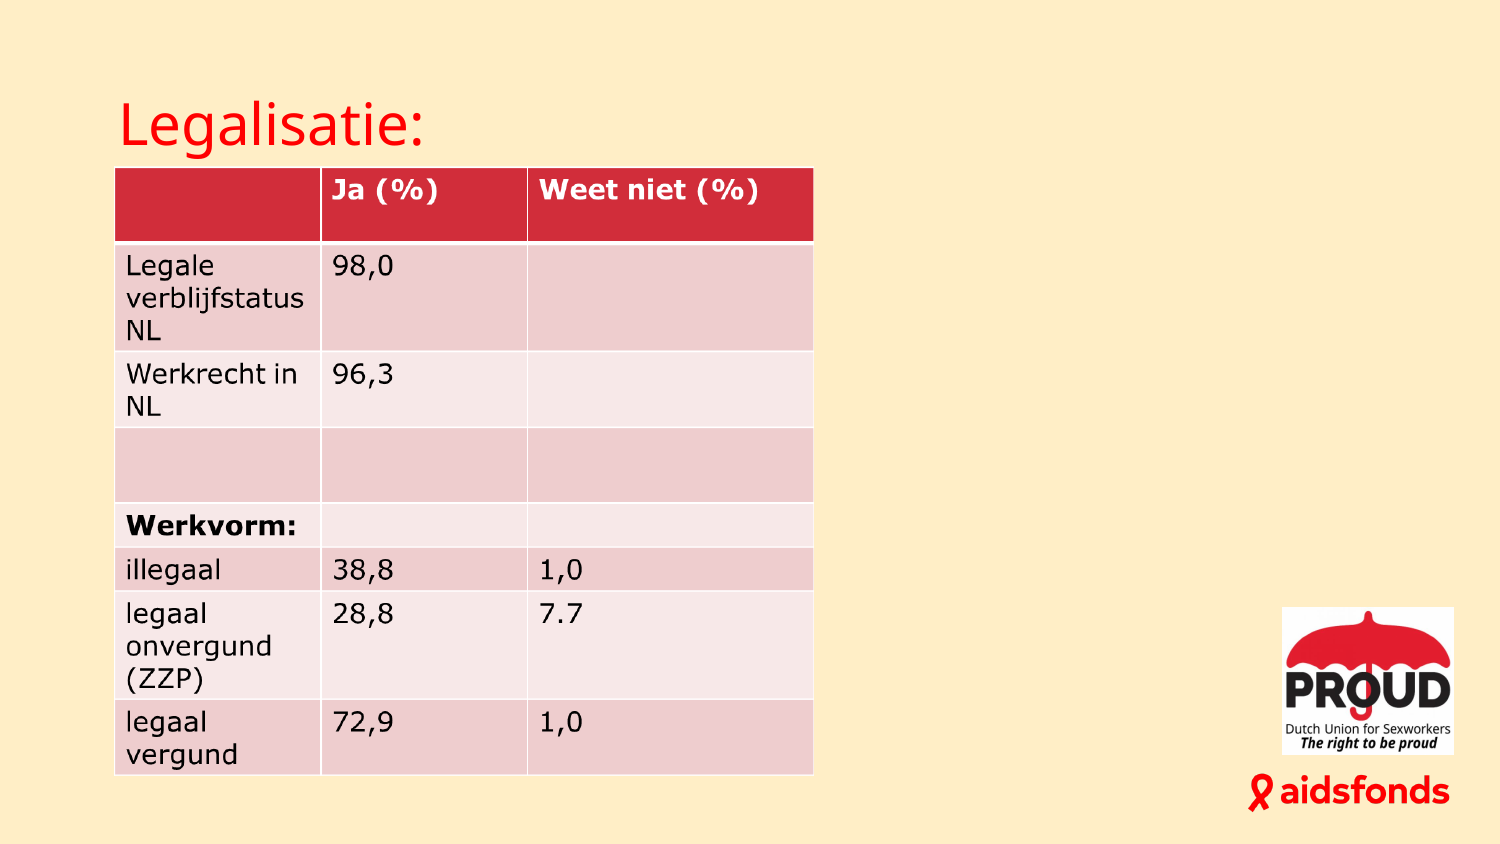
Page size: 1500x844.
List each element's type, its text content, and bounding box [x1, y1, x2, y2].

picture [1282, 607, 1454, 755]
picture [1234, 762, 1500, 844]
title Legalisatie: [103, 44, 1397, 208]
picture [114, 163, 814, 786]
